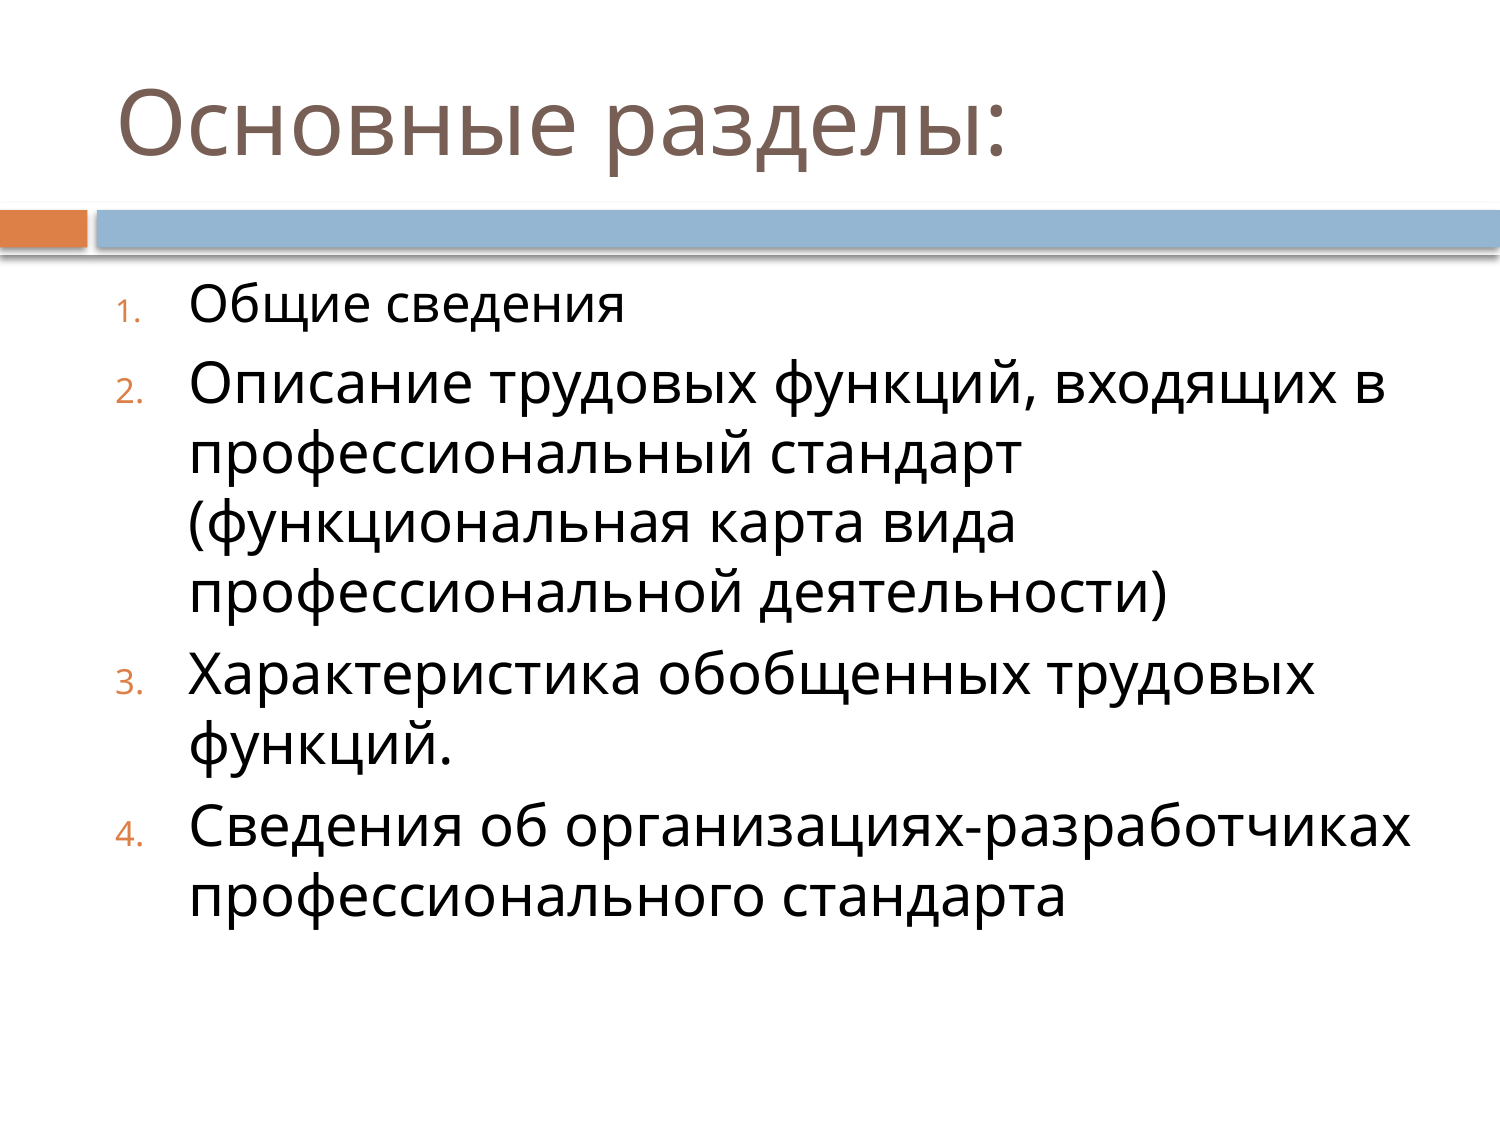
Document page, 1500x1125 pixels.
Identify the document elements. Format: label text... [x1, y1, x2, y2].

list Общие сведения Описание трудовых функций, входящих в профессиональный стандарт (функциональная карта вида профессиональной деятельности) Характеристика обобщенных трудовых функций. Сведения об организациях-разработчиках профессионального стандарта [100, 262, 1438, 1000]
title Основные разделы: [100, 37, 1438, 200]
